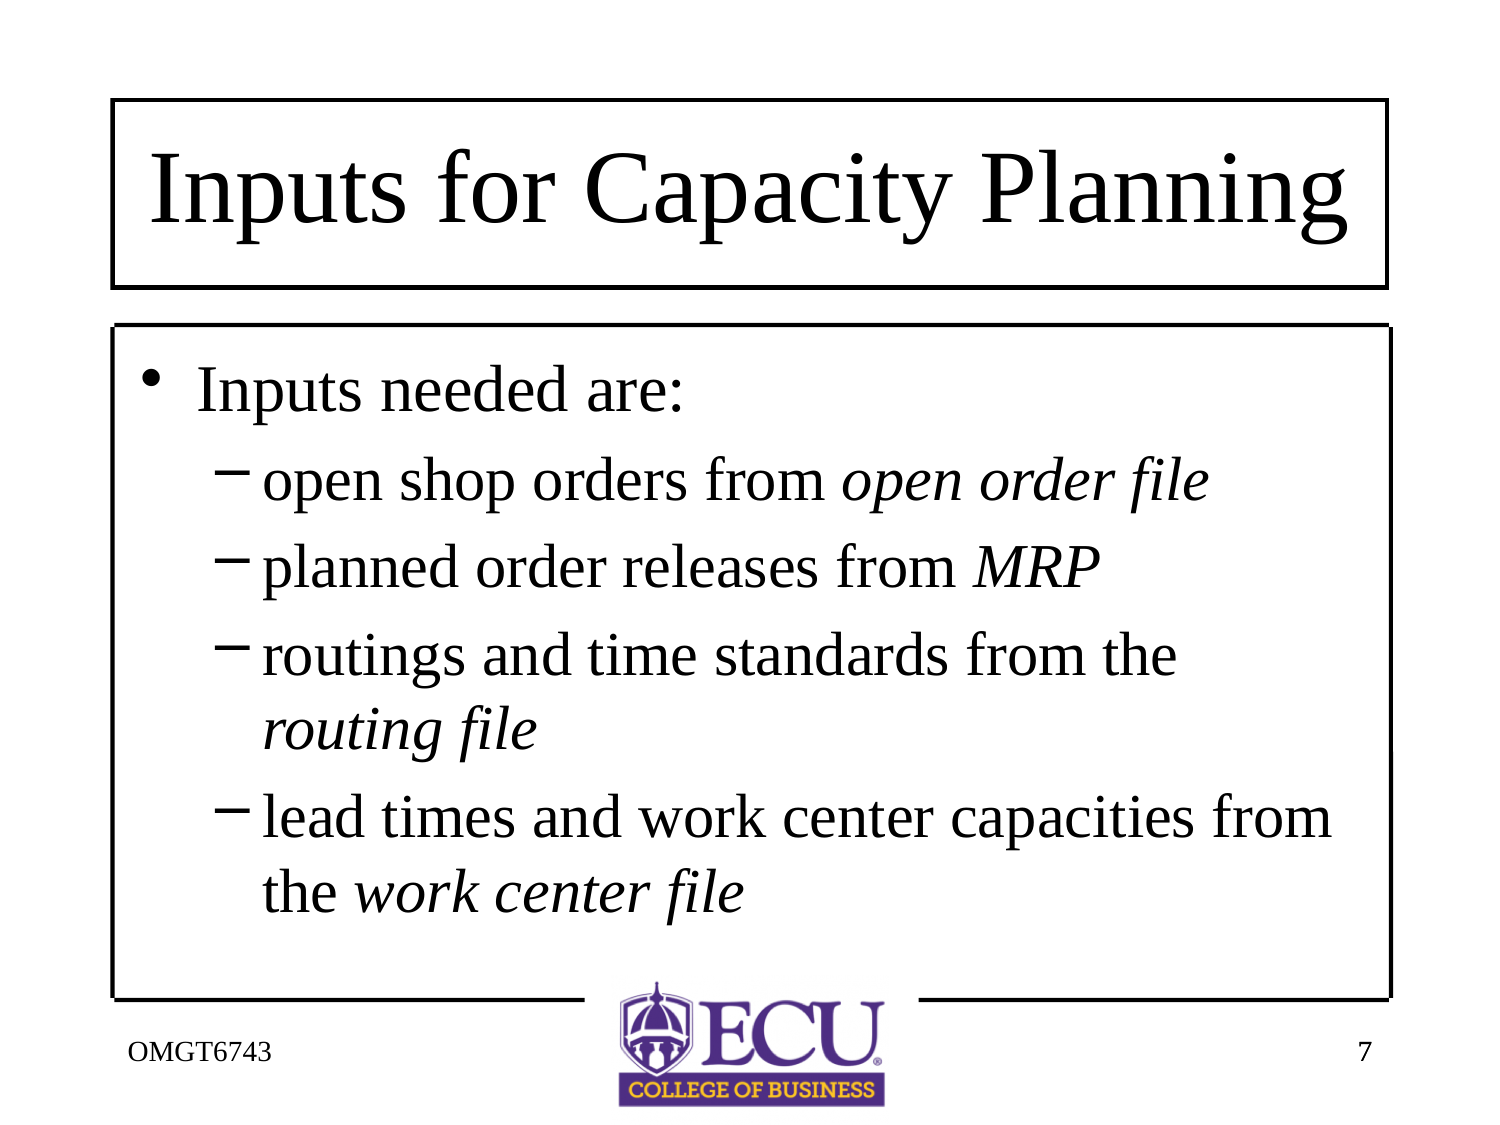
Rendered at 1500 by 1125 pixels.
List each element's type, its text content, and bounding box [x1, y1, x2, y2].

list Inputs needed are: open shop orders from open order file planned order releases from MRP routings and time standards from the routing file lead times and work center capacities from the work center file [125, 337, 1350, 950]
title Inputs for Capacity Planning [112, 87, 1388, 275]
slide_number 7 [1074, 1025, 1388, 1100]
slide_number OMGT6743 [112, 1025, 425, 1100]
picture [611, 975, 889, 1125]
